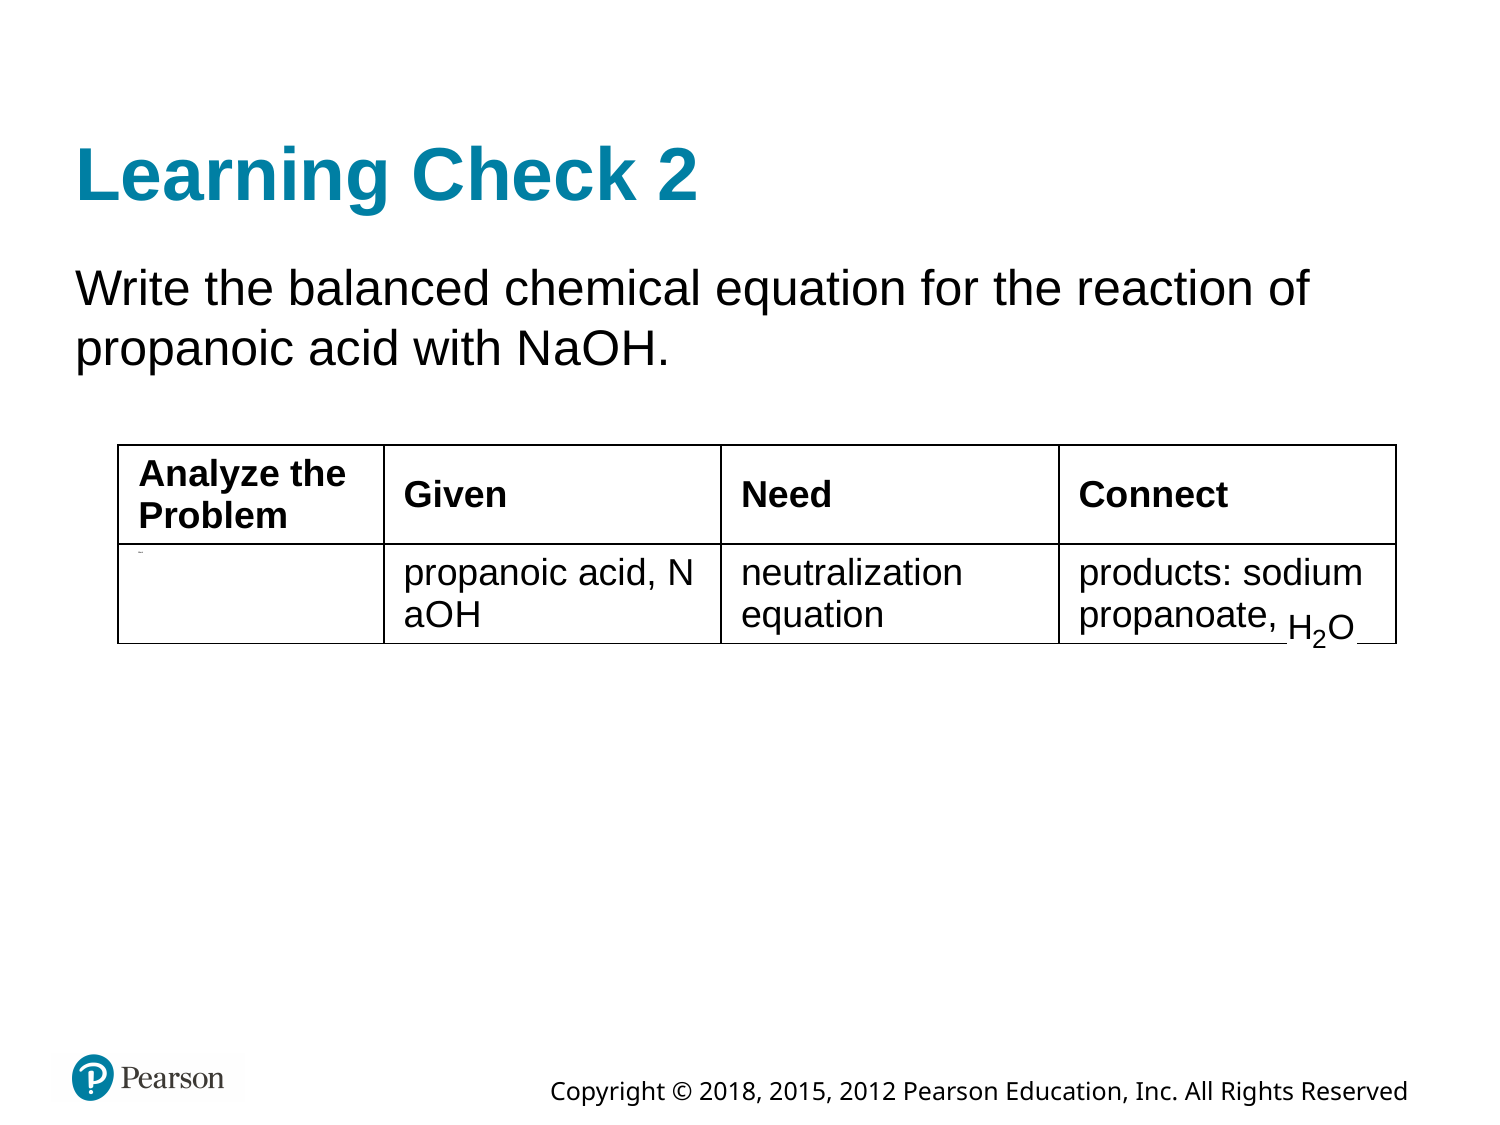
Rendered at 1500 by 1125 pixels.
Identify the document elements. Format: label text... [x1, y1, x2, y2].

table_header Need [722, 446, 1058, 543]
table_cell products: sodium propanoate, H sub 2 O [1060, 545, 1395, 643]
table_header Given [385, 446, 720, 543]
table_cell Blank [119, 545, 383, 643]
table_cell neutralization equation [722, 545, 1058, 643]
picture [51, 1053, 245, 1102]
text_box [1286, 607, 1358, 654]
list Write the balanced chemical equation for the reaction of propanoic acid with N a O H. [75, 255, 1425, 383]
table_cell propanoic acid, N a O H [385, 545, 720, 643]
title Learning Check 2 [75, 35, 1425, 216]
table_header Connect [1060, 446, 1395, 543]
table_header Analyze the Problem [119, 446, 383, 543]
